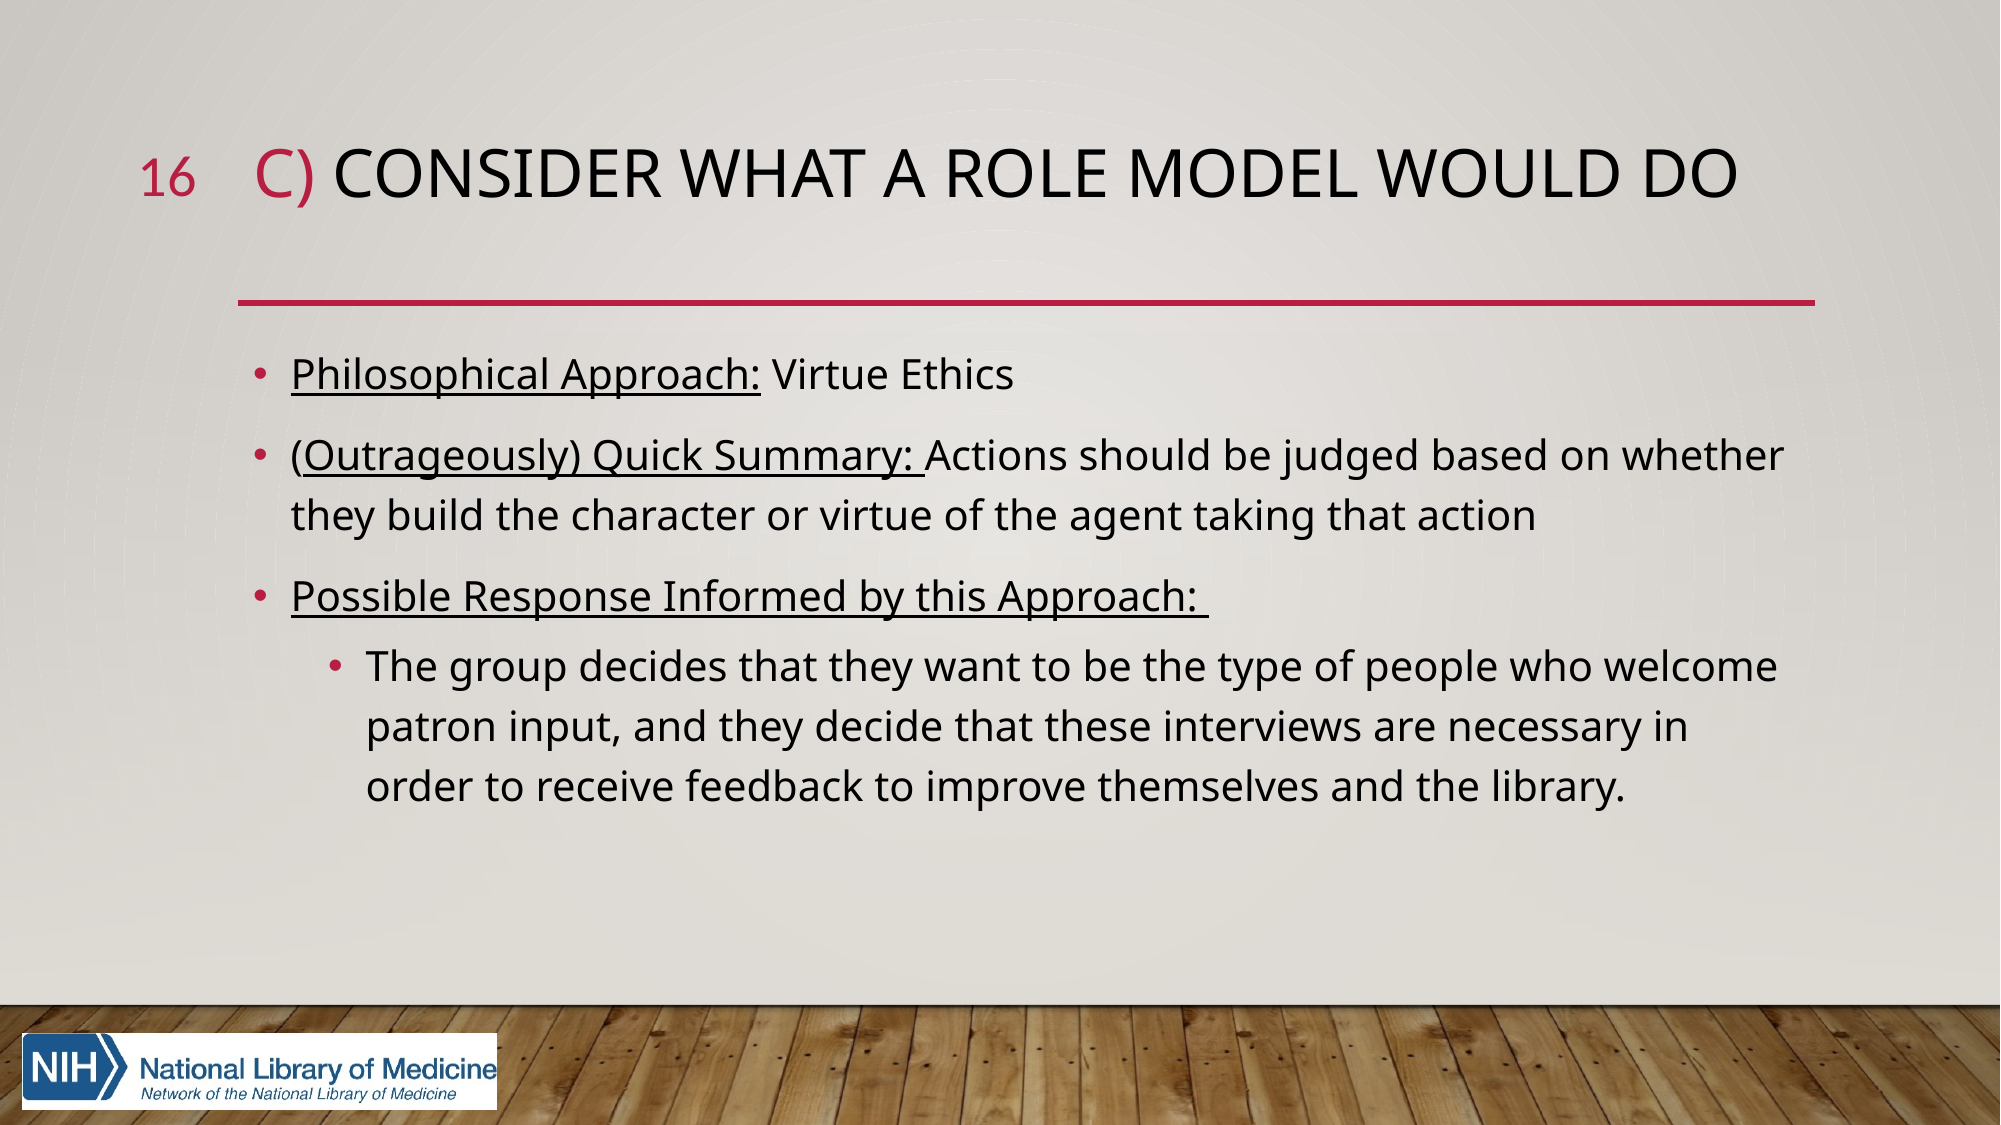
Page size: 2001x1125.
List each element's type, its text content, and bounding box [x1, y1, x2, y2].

list Philosophical Approach: Virtue Ethics (Outrageously) Quick Summary: Actions should be judged based on whether they build the character or virtue of the agent taking that action Possible Response Informed by this Approach: The group decides that they want to be the type of people who welcome patron input, and they decide that these interviews are necessary in order to receive feedback to improve themselves and the library. [238, 330, 1814, 897]
picture [0, 1005, 2000, 1125]
slide_number 16 [78, 131, 212, 214]
title C) Consider What A Role Model Would Do [238, 131, 1814, 305]
